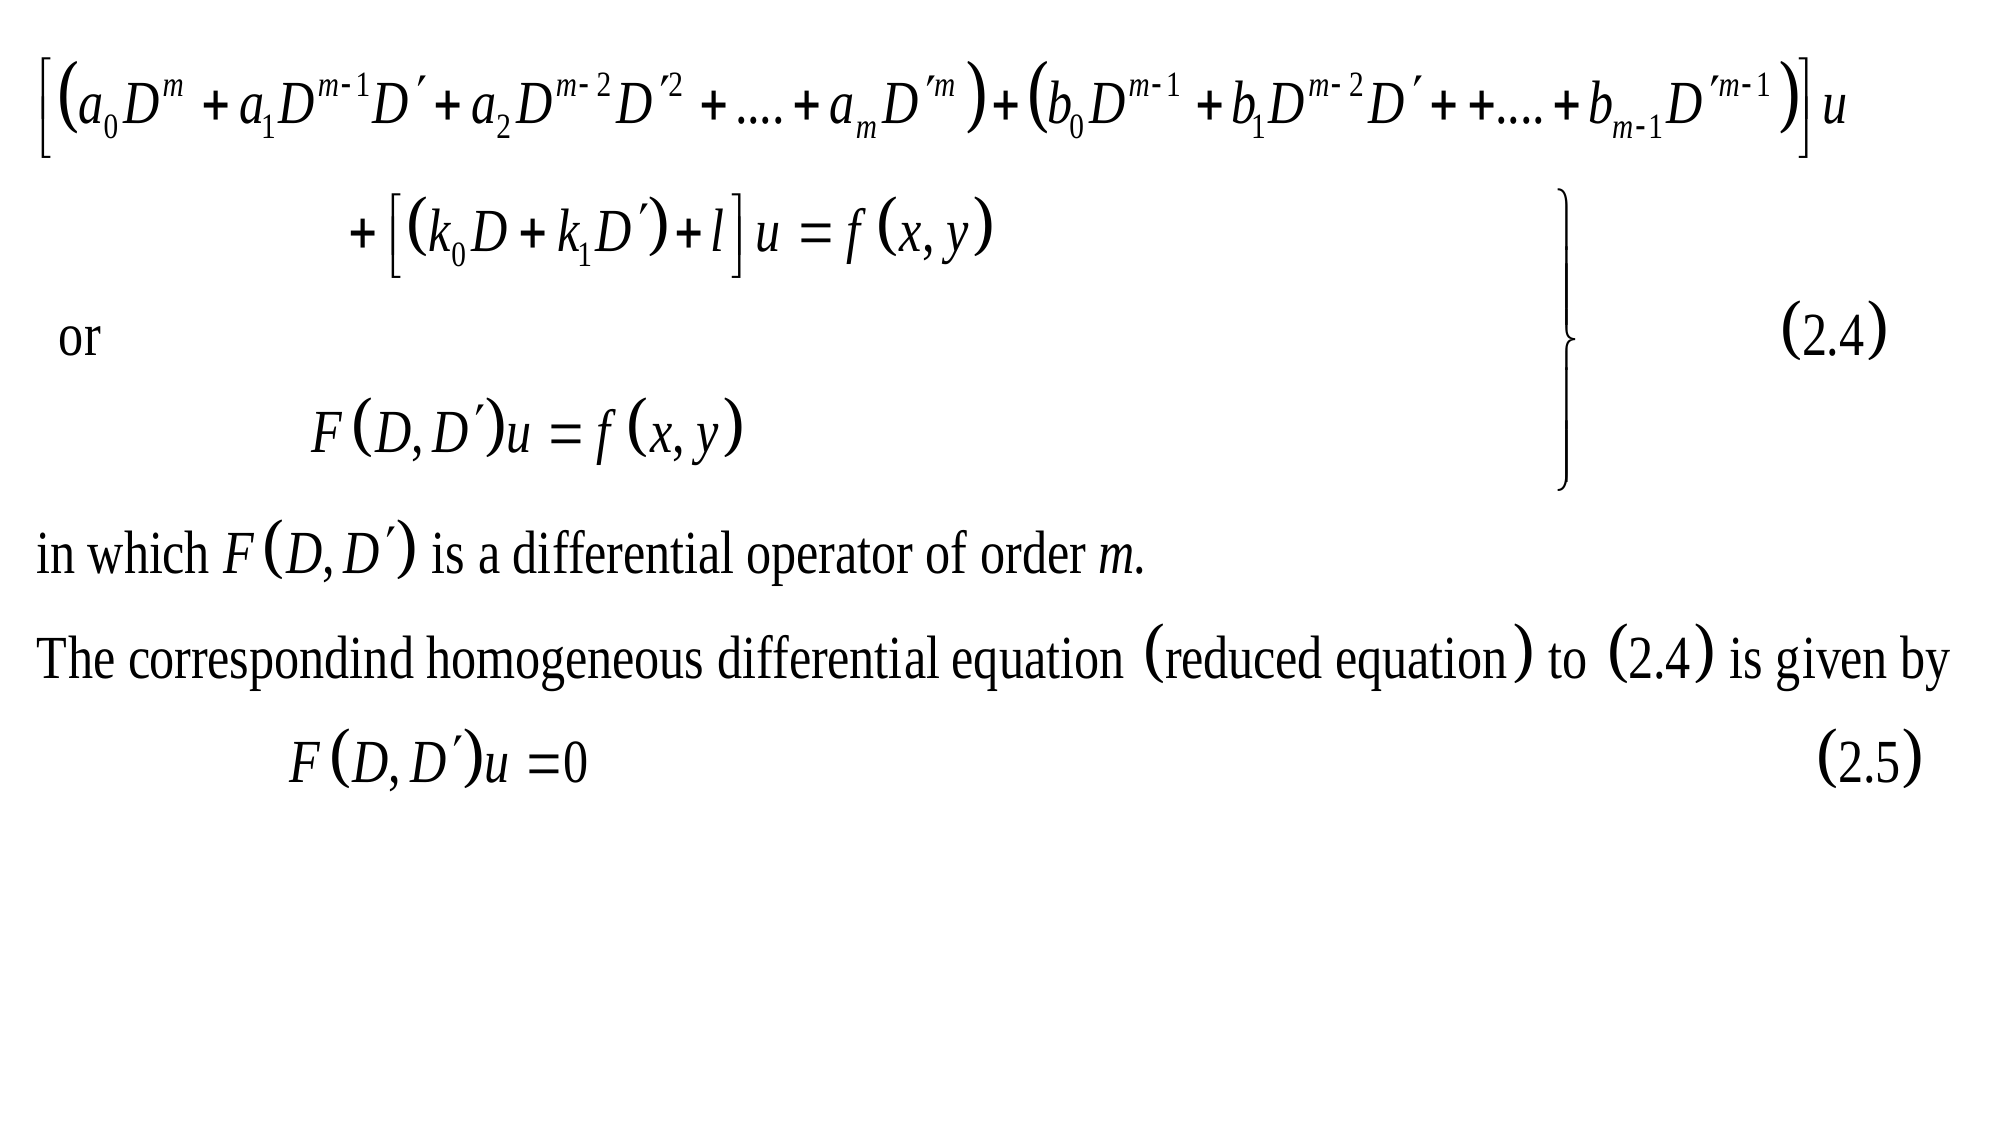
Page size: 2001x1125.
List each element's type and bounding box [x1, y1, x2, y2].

text_box [30, 44, 1961, 820]
